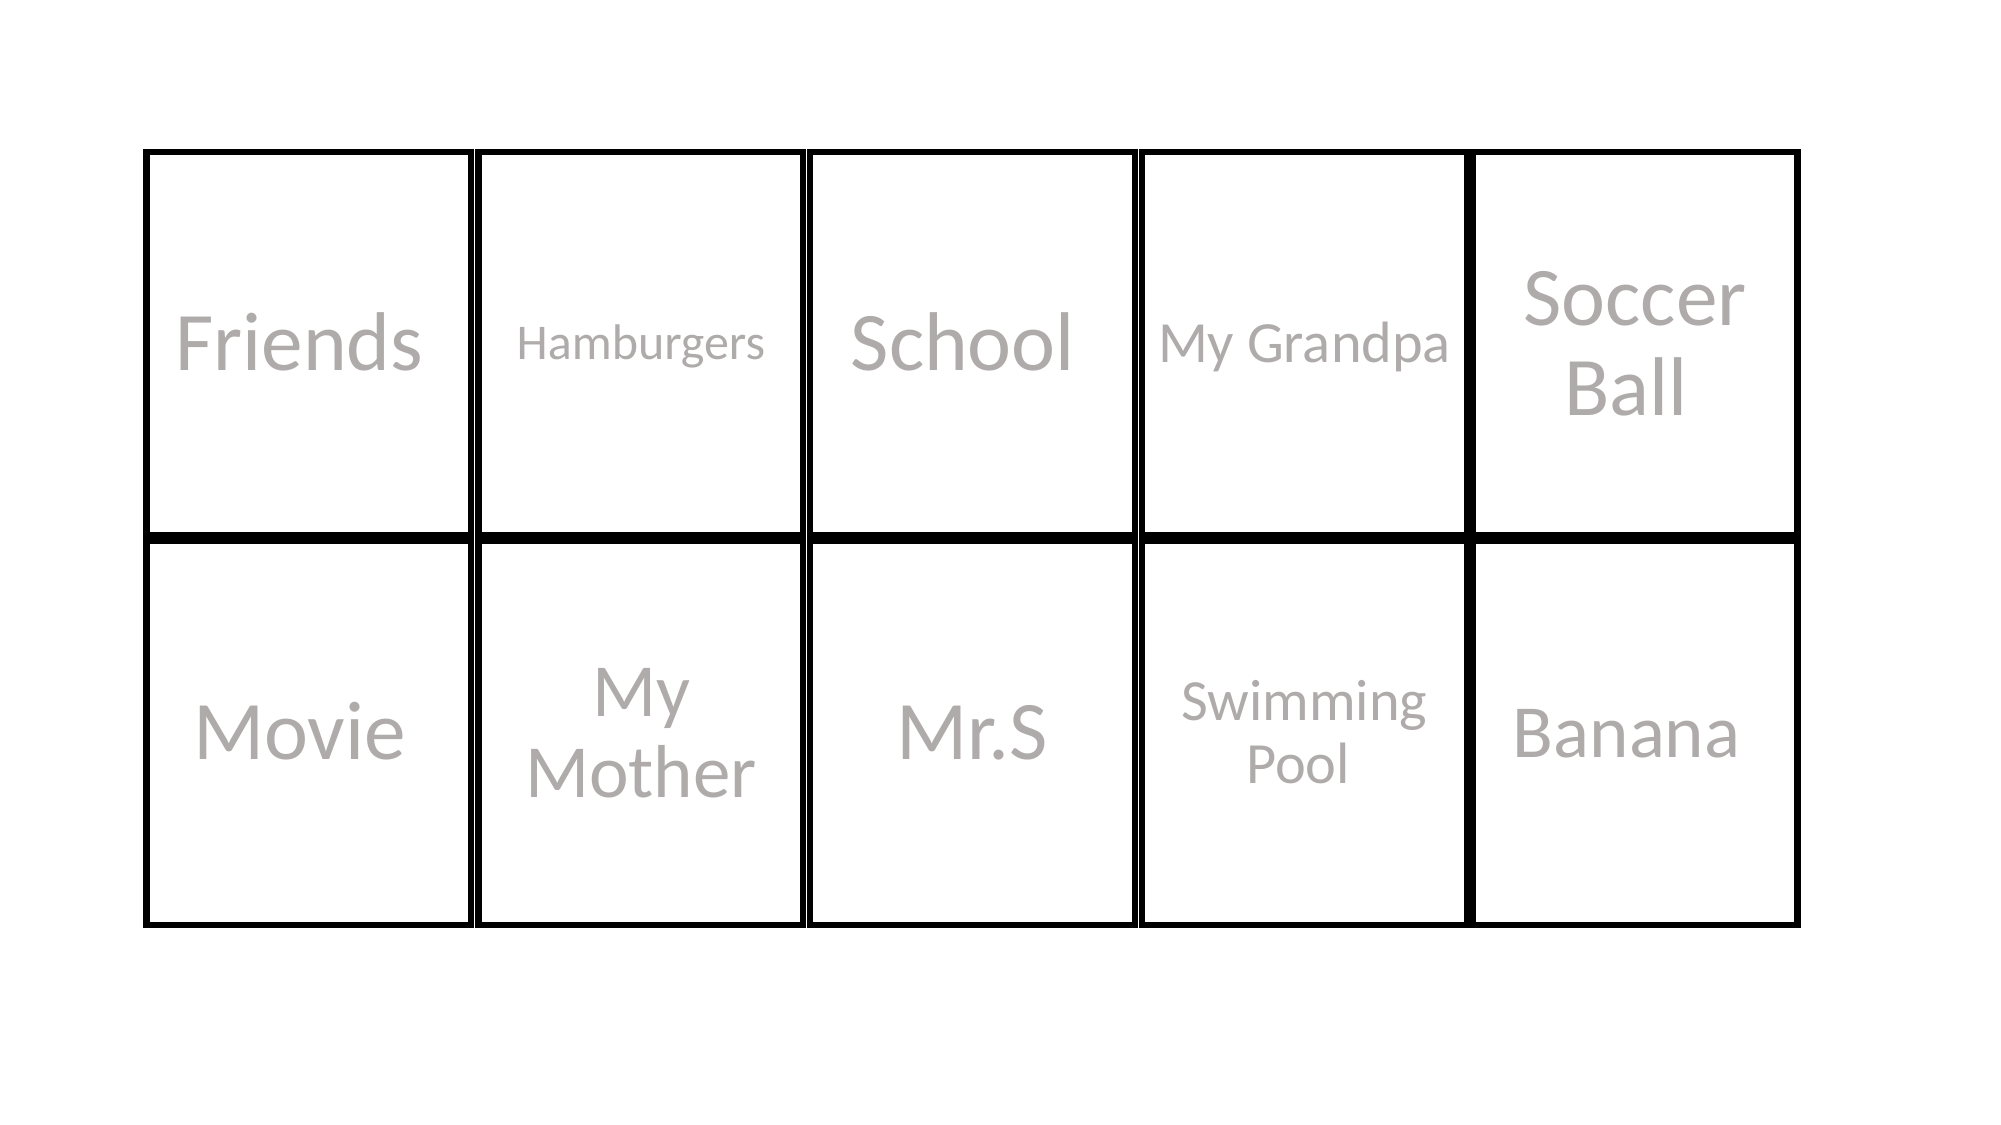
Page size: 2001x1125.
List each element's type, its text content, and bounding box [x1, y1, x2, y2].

text_box Movie [145, 540, 472, 926]
text_box Mr.S [809, 540, 1136, 926]
text_box My Grandpa [1141, 151, 1468, 536]
text_box Hamburgers [478, 151, 804, 536]
text_box My Mother [478, 540, 804, 926]
text_box School [809, 151, 1136, 536]
text_box Soccer Ball [1472, 151, 1799, 536]
text_box Swimming Pool [1141, 540, 1468, 926]
text_box Banana [1472, 540, 1799, 926]
title Friends [146, 151, 472, 537]
